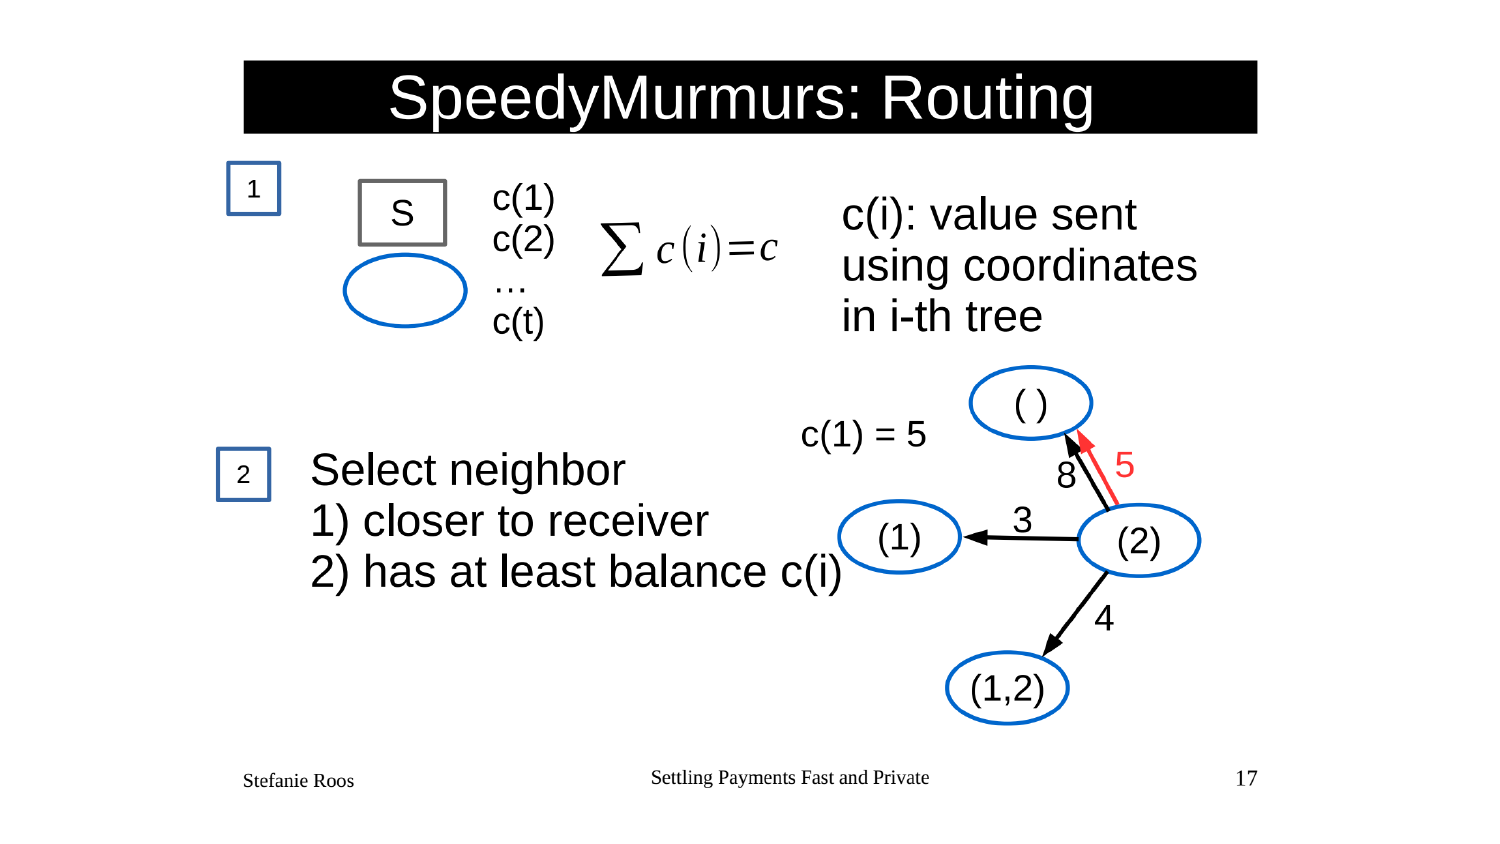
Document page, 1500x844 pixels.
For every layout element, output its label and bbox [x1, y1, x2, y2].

picture [187, 0, 1313, 844]
